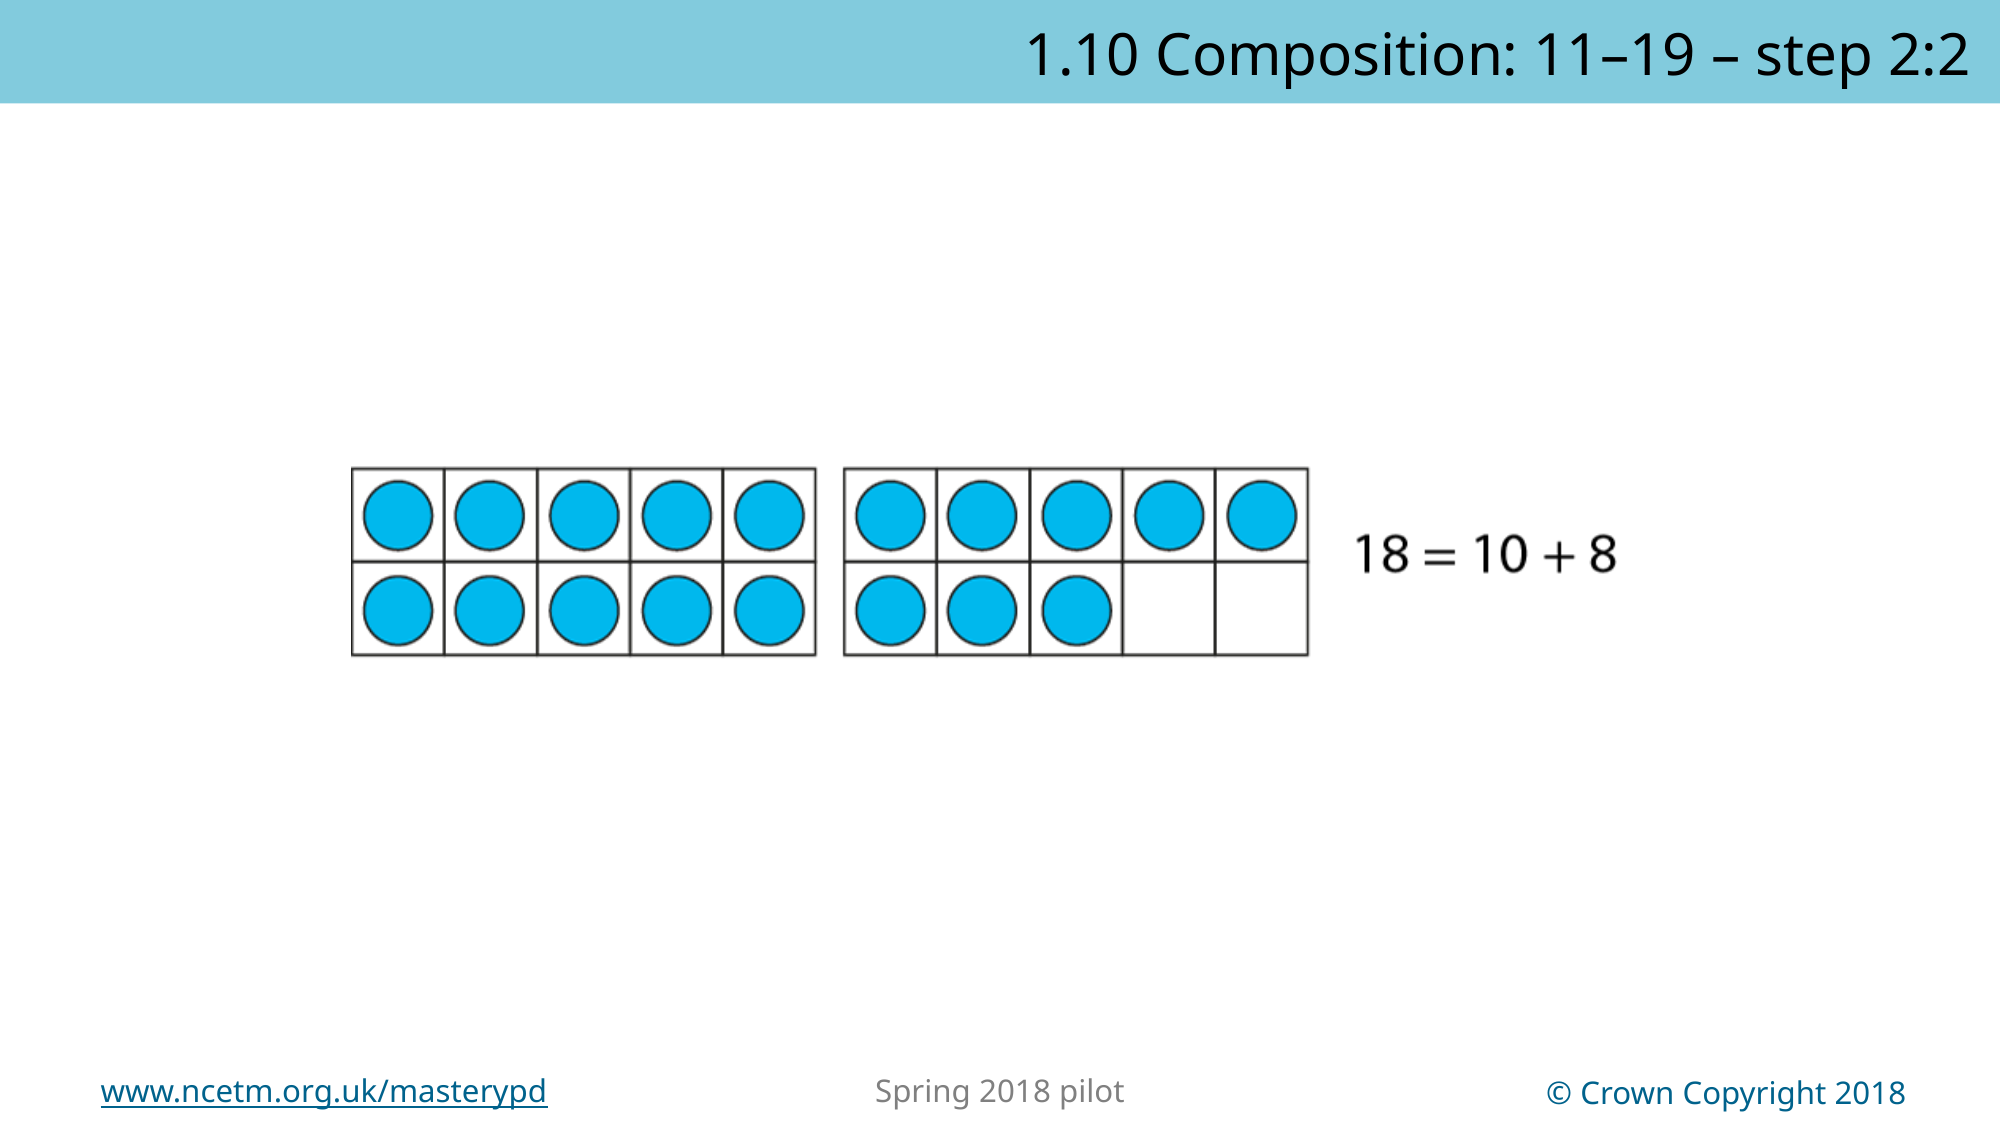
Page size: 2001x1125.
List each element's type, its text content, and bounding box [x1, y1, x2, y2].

list 1.10 Composition: 11–19 – step 2:2 [0, 0, 2000, 104]
picture [351, 465, 1649, 679]
